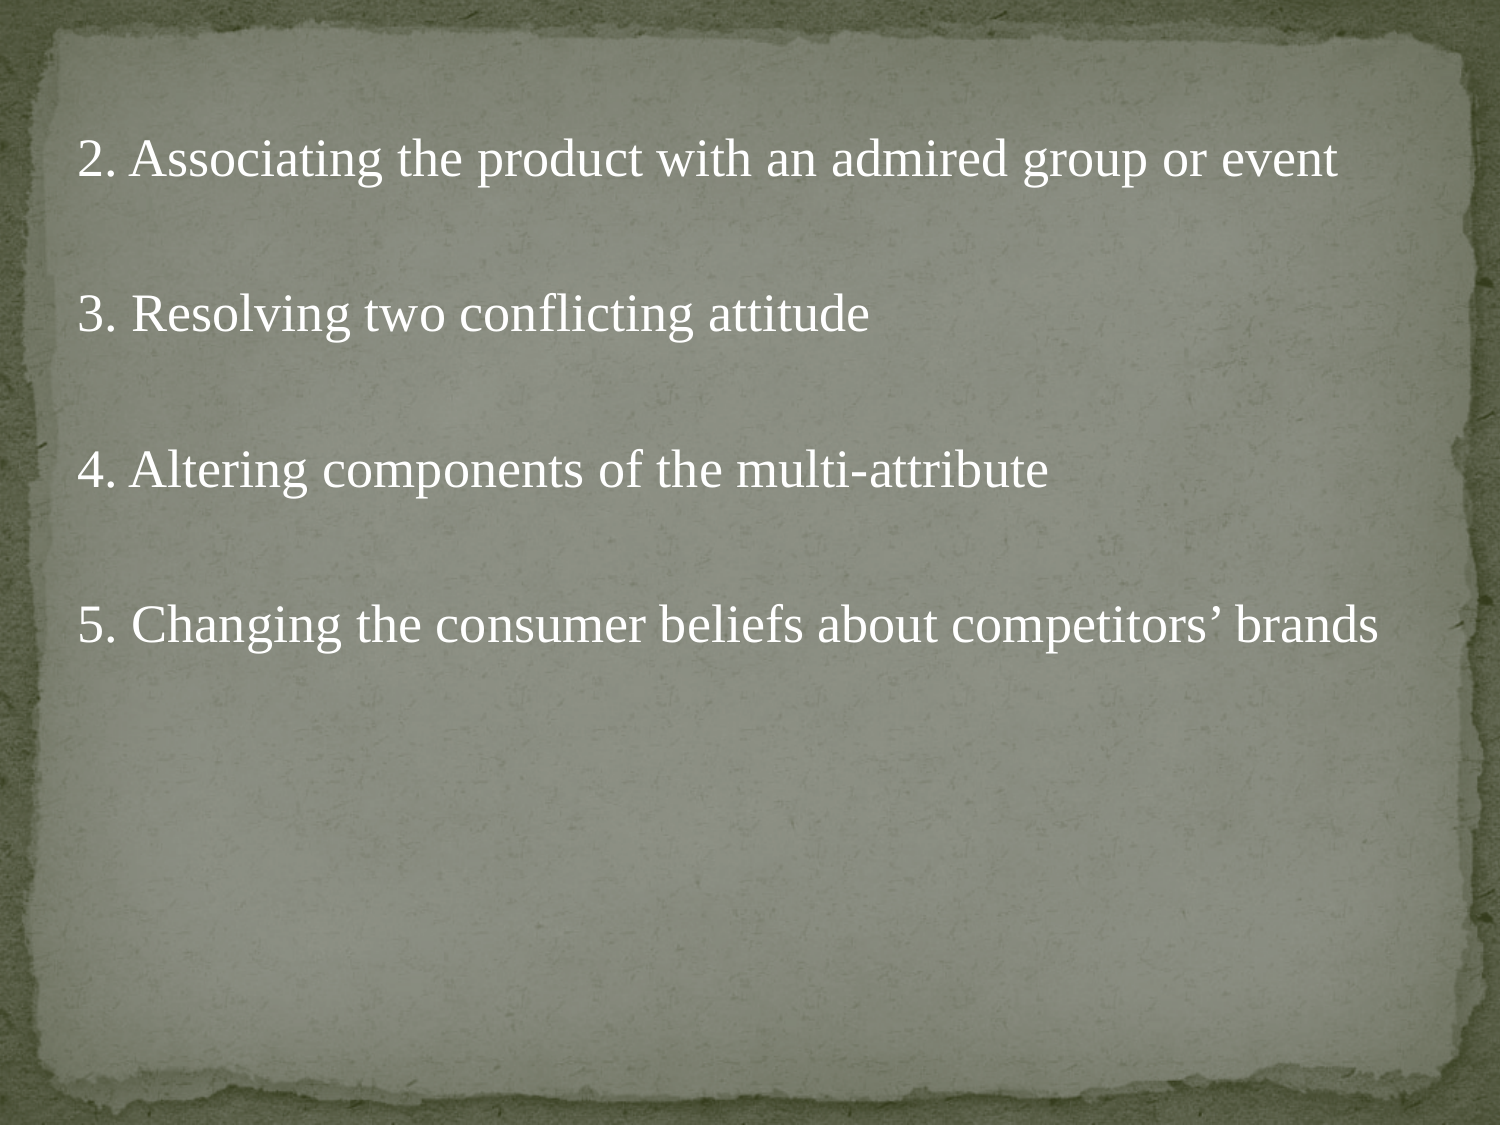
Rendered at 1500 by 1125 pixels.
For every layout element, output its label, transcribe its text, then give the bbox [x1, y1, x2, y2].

list 2. Associating the product with an admired group or event 3. Resolving two conflicting attitude 4. Altering components of the multi-attribute 5. Changing the consumer beliefs about competitors’ brands [62, 37, 1438, 1063]
